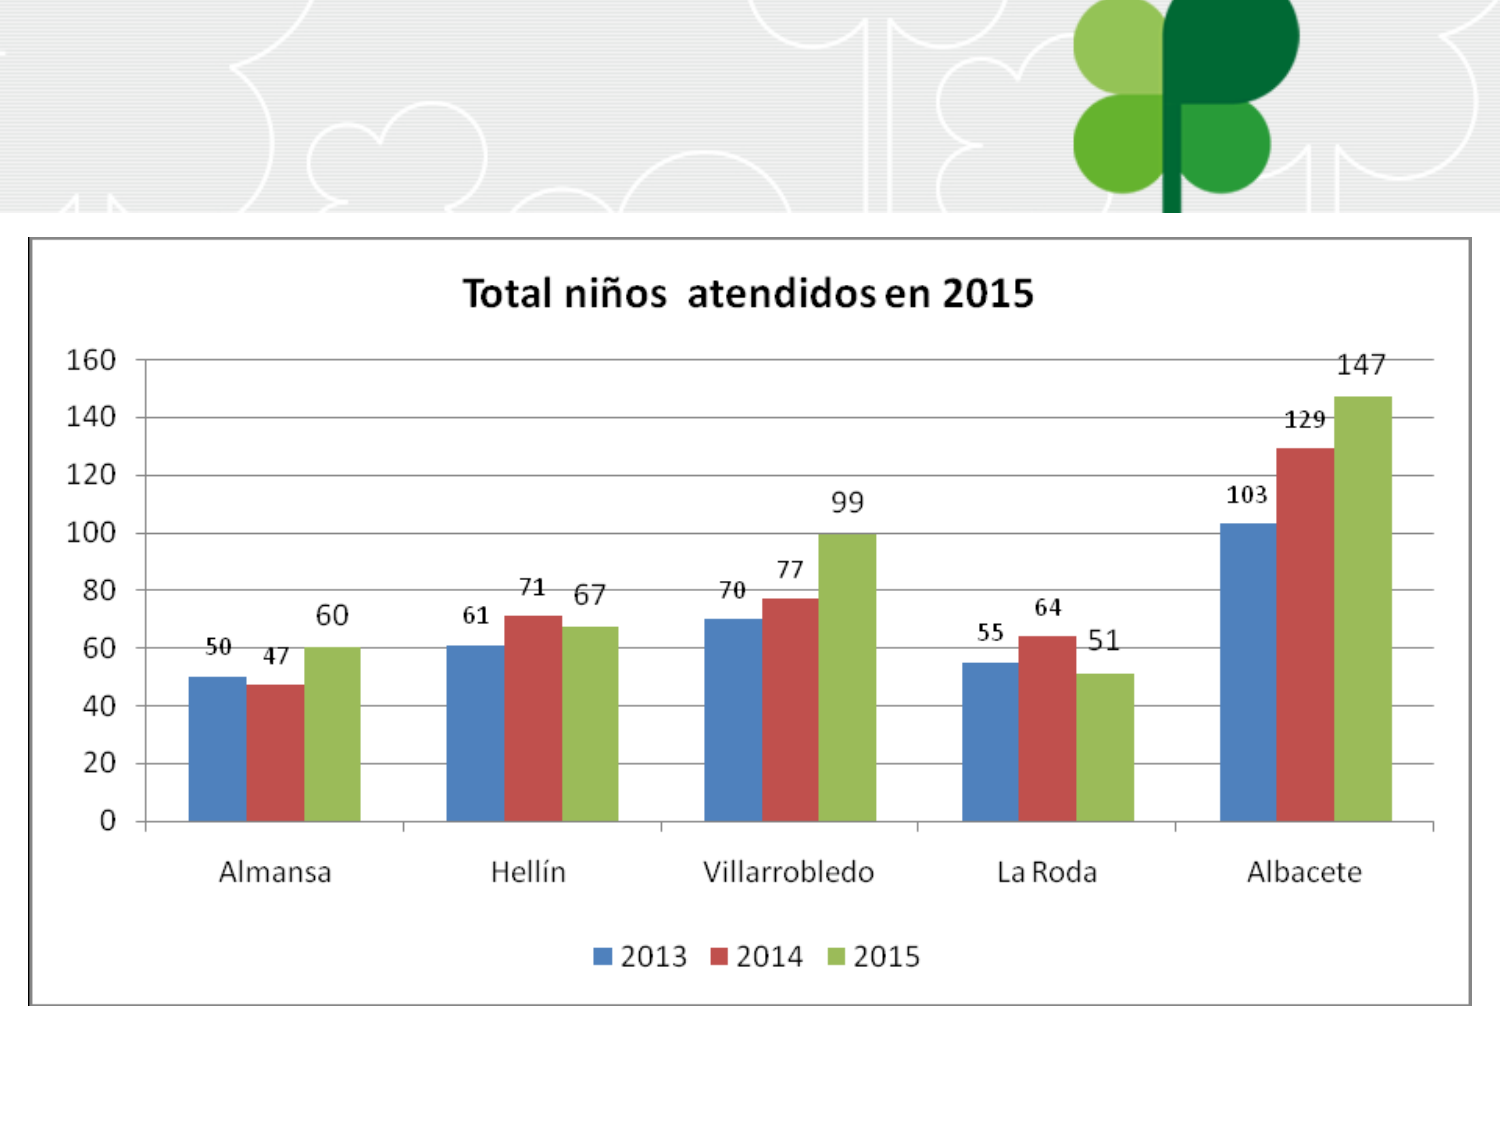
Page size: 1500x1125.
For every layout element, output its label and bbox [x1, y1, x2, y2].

picture [27, 237, 1473, 1006]
picture [0, 0, 1500, 214]
